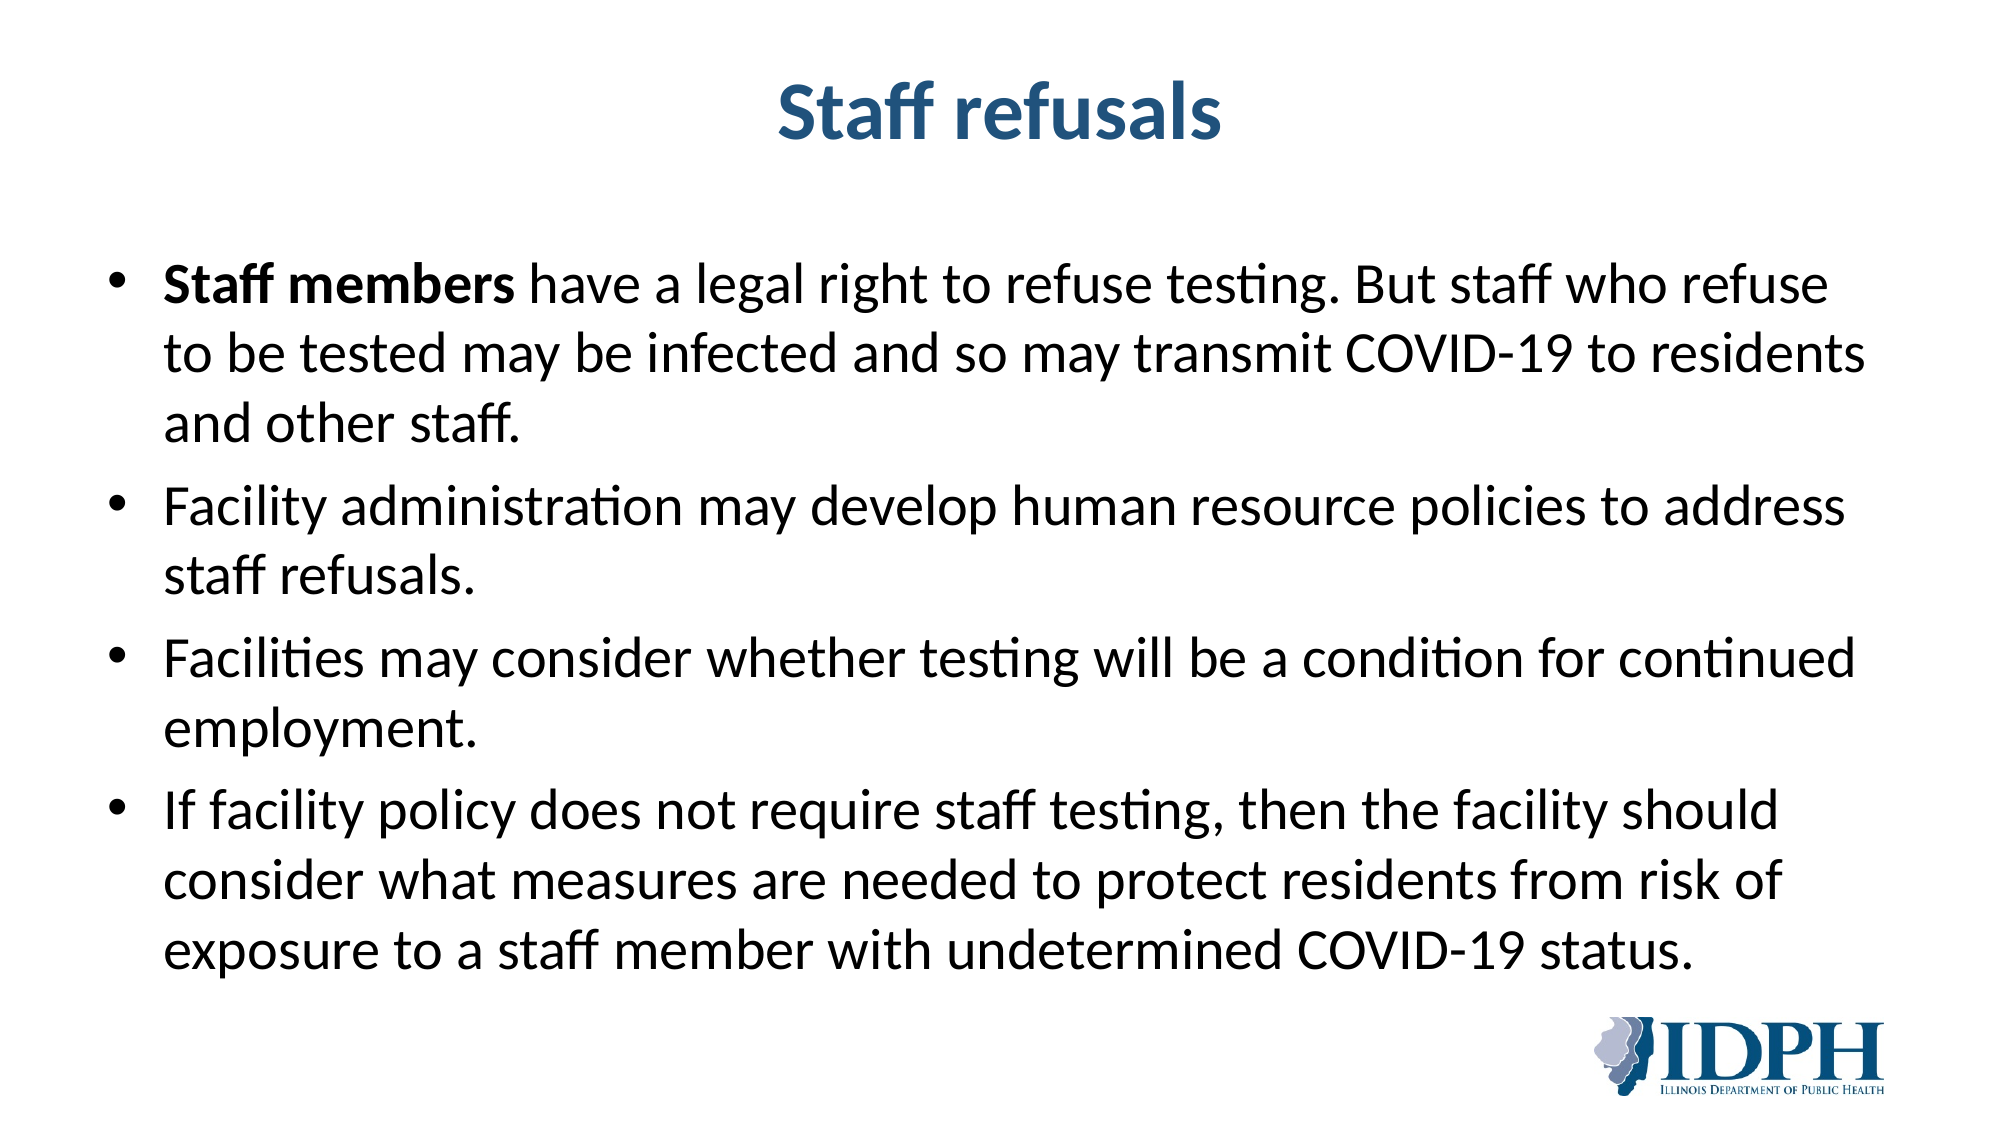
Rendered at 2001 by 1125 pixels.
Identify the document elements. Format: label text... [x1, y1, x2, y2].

title Staff refusals [99, 11, 1901, 201]
list Staff members have a legal right to refuse testing. But staff who refuse to be tested may be infected and so may transmit COVID-19 to residents and other staff. Facility administration may develop human resource policies to address staff refusals. Facilities may consider whether testing will be a condition for continued employment. If facility policy does not require staff testing, then the facility should consider what measures are needed to protect residents from risk of exposure to a staff member with undetermined COVID-19 status. [99, 236, 1901, 1074]
picture [1594, 1074, 1884, 1096]
